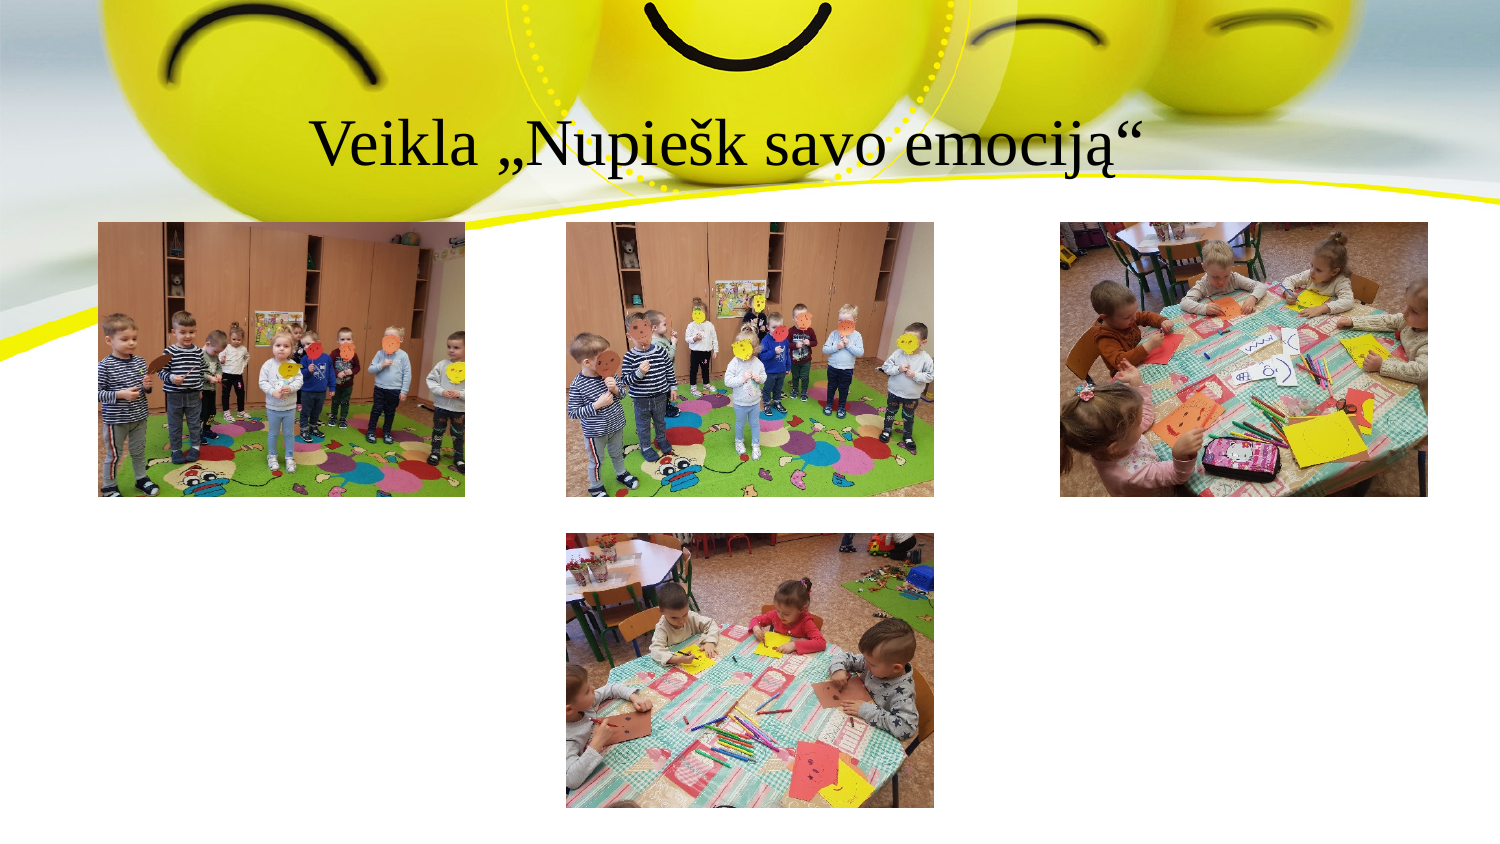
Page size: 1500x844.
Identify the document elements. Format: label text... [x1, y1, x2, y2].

text_box Veikla „Nupiešk savo emociją“ [64, 91, 1392, 217]
picture [0, 0, 1500, 844]
